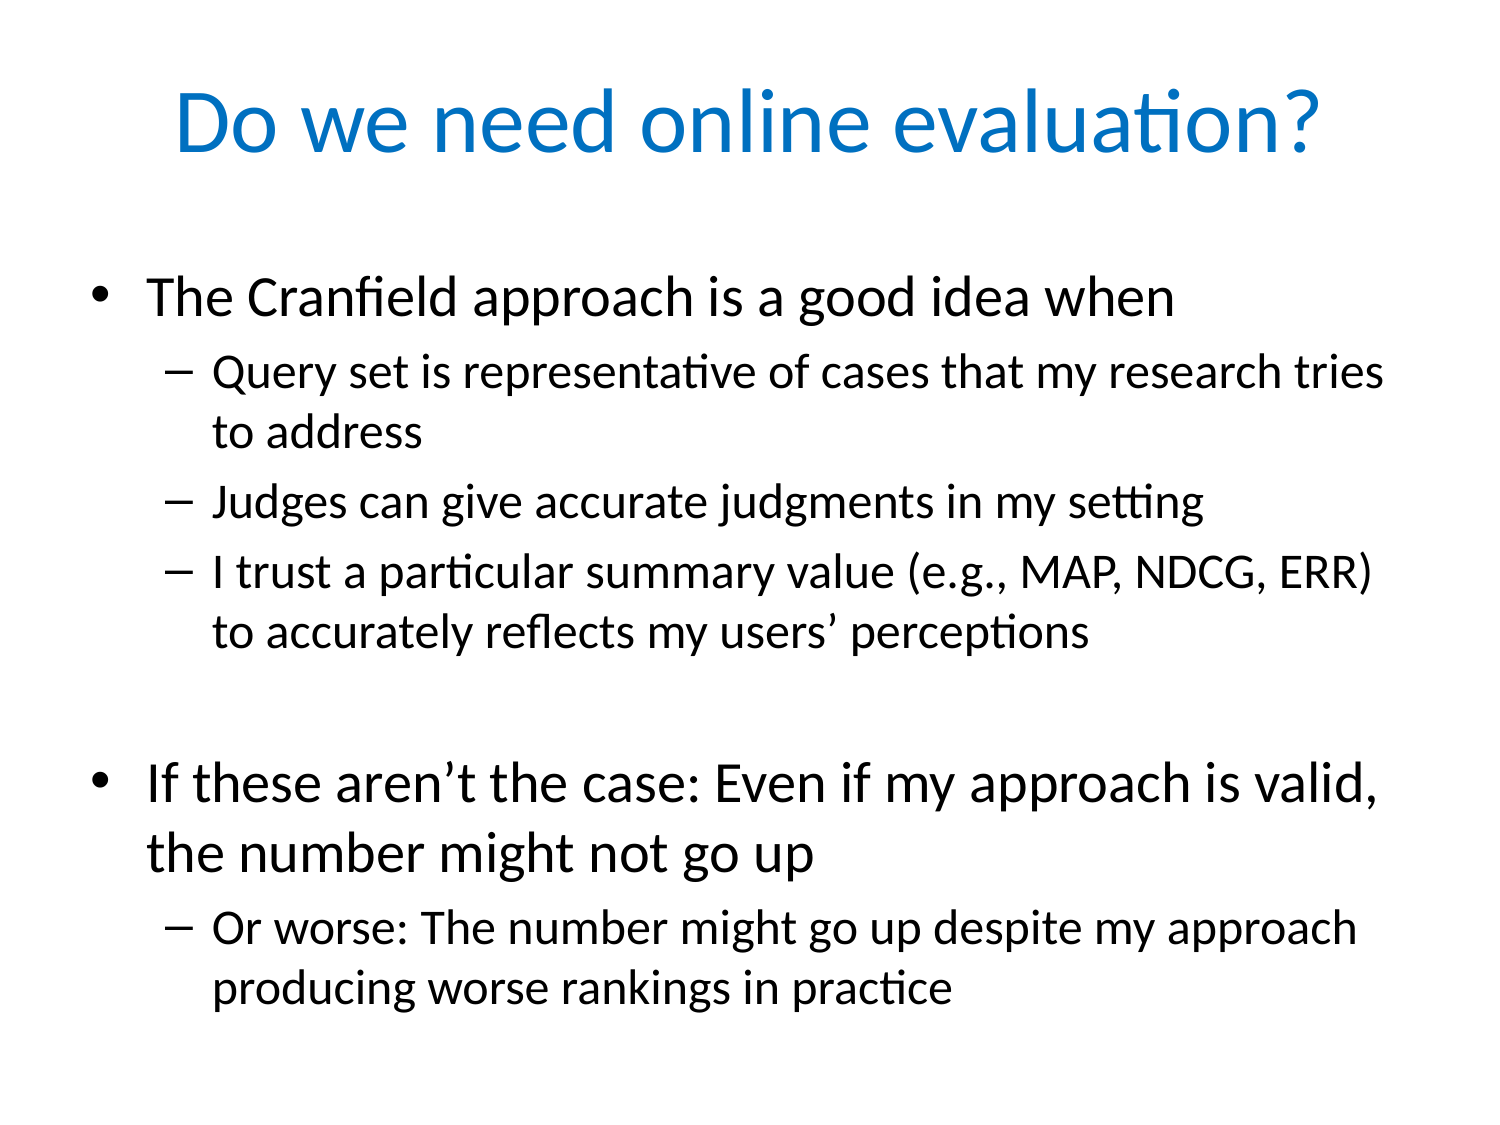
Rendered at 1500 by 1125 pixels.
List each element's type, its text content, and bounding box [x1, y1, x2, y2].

title Do we need online evaluation? [75, 45, 1425, 188]
list The Cranfield approach is a good idea when Query set is representative of cases that my research tries to address Judges can give accurate judgments in my setting I trust a particular summary value (e.g., MAP, NDCG, ERR) to accurately reflects my users’ perceptions If these aren’t the case: Even if my approach is valid, the number might not go up Or worse: The number might go up despite my approach producing worse rankings in practice [75, 250, 1425, 1075]
